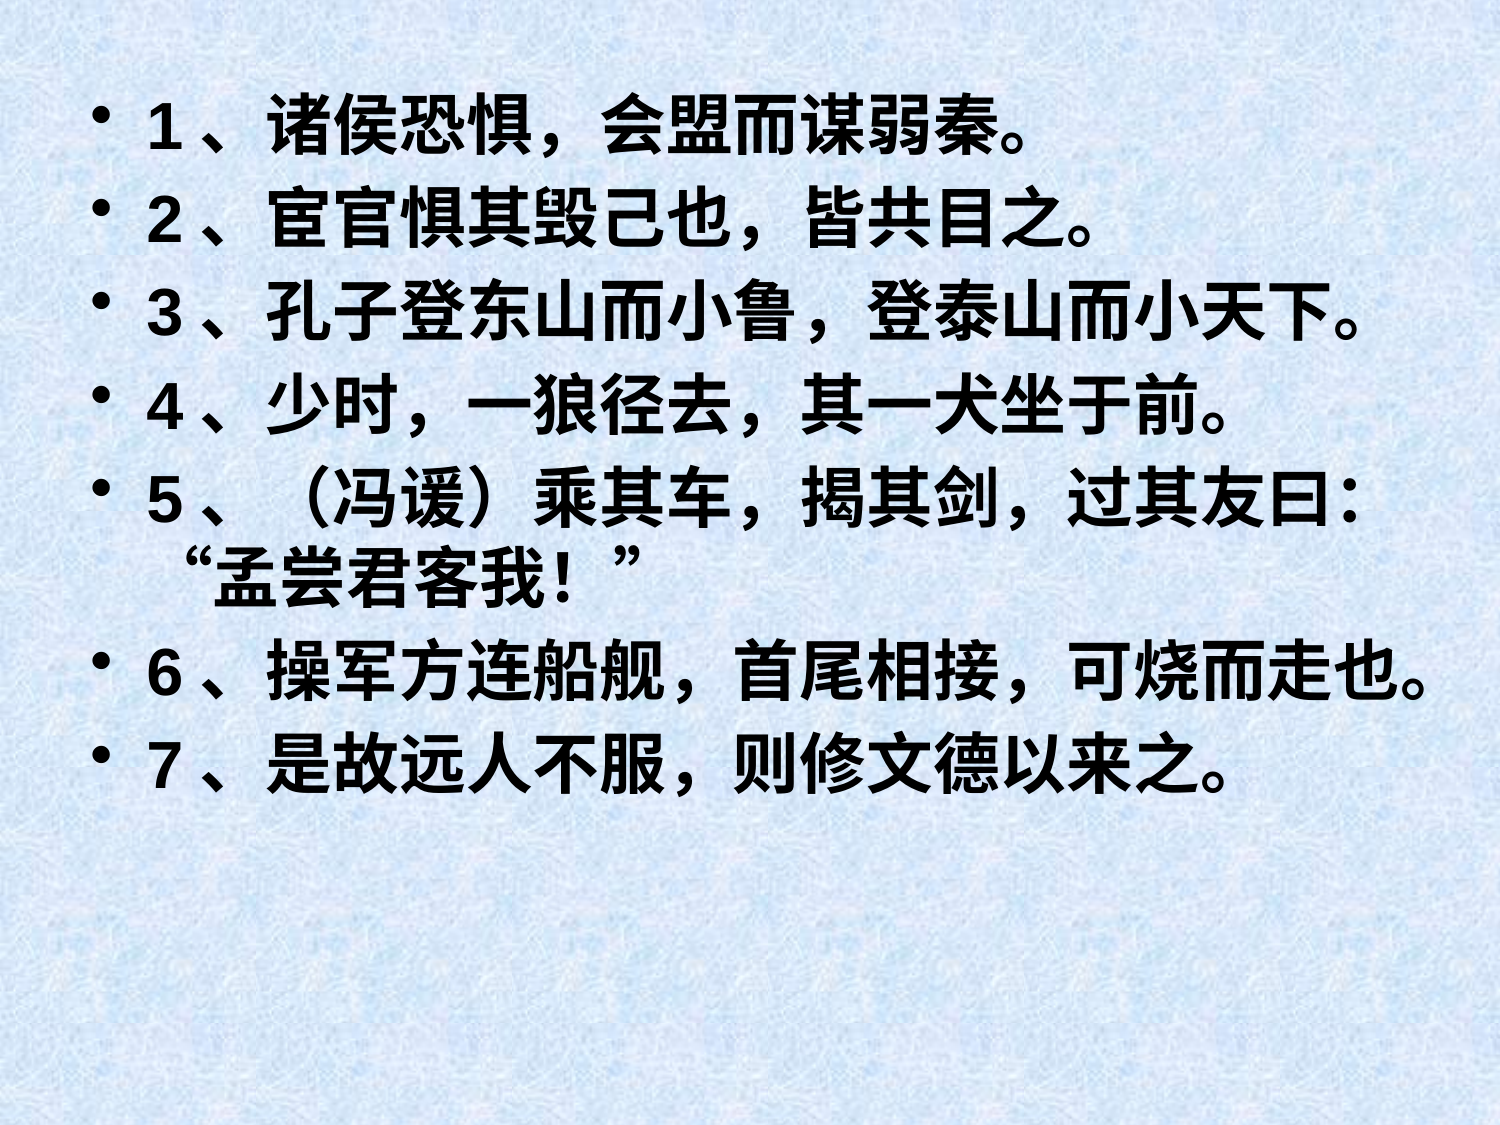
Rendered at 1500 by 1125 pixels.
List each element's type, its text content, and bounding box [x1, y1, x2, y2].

picture [0, 0, 1500, 1125]
list 1、诸侯恐惧，会盟而谋弱秦。 2、宦官惧其毁己也，皆共目之。 3、孔子登东山而小鲁，登泰山而小天下。 4、少时，一狼径去，其一犬坐于前。 5、（冯谖）乘其车，揭其剑，过其友曰：“孟尝君客我！” 6、操军方连船舰，首尾相接，可烧而走也。 7、是故远人不服，则修文德以来之。 [75, 75, 1425, 1005]
